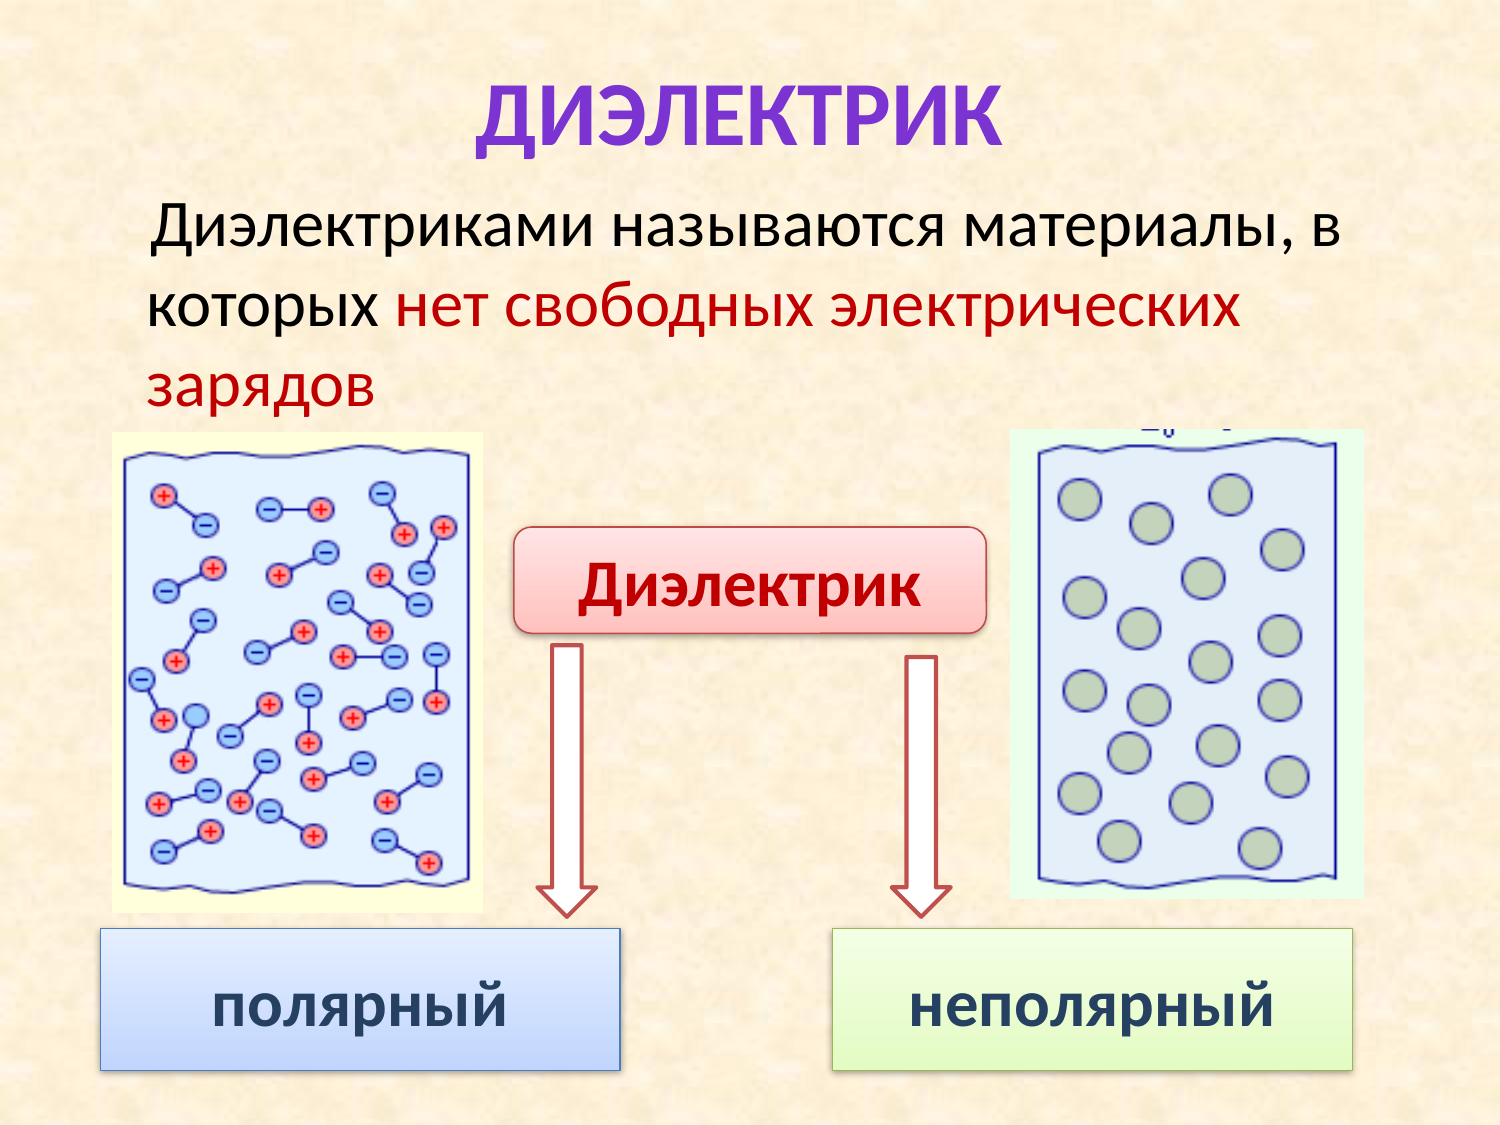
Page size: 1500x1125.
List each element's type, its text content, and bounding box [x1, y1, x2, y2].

text_box [535, 643, 599, 919]
text_box полярный [100, 928, 621, 1071]
list Диэлектриками называются материалы, в которых нет свободных электрических зарядов [75, 172, 1425, 1005]
title Диэлектрик [75, 45, 1425, 172]
text_box неполярный [832, 928, 1353, 1071]
picture [0, 0, 1500, 1125]
text_box [889, 654, 953, 919]
text_box Диэлектрик [513, 526, 988, 635]
